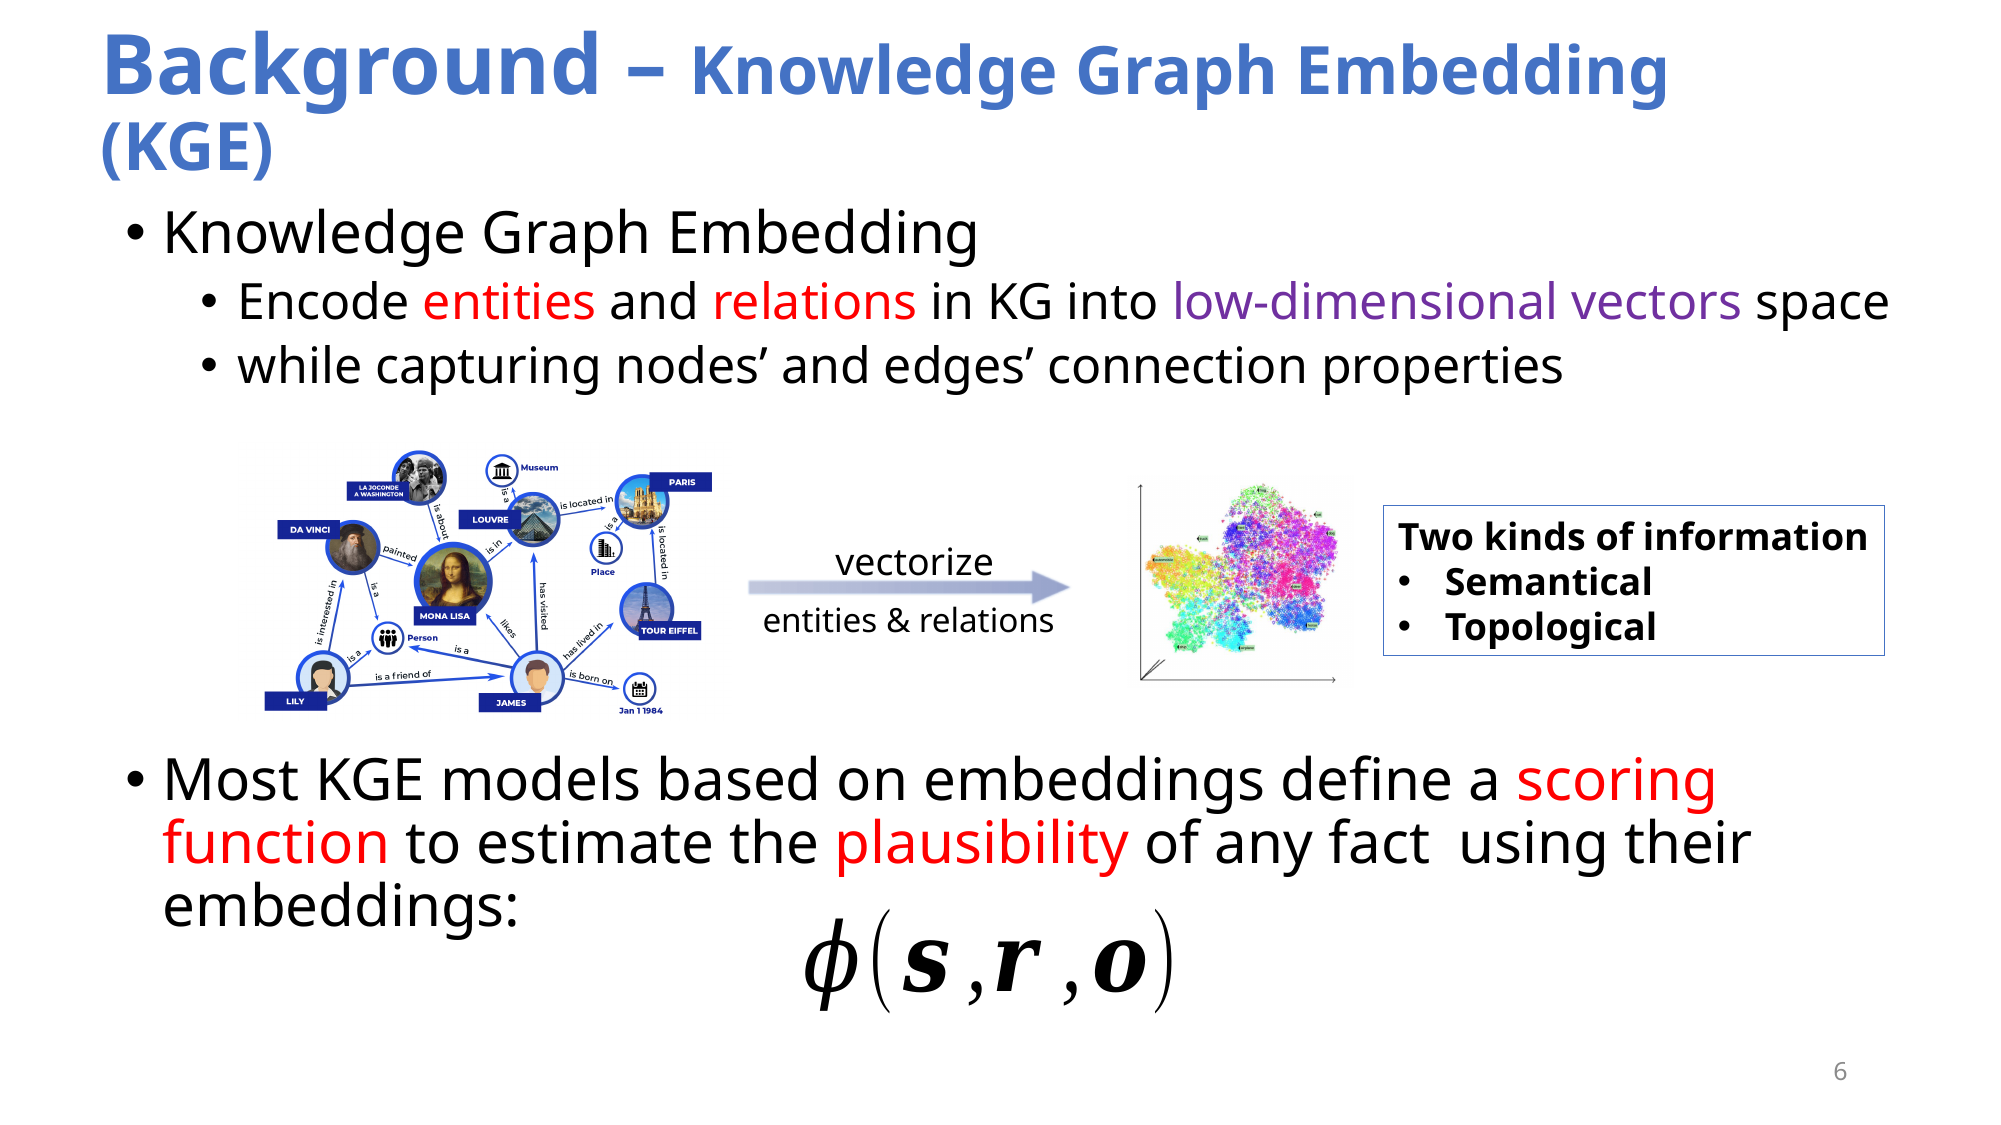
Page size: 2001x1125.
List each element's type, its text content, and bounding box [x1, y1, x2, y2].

picture [238, 442, 732, 721]
text_box vectorize [820, 530, 1024, 590]
title Background – Knowledge Graph Embedding (KGE) [85, 0, 1815, 208]
picture [1127, 475, 1354, 688]
text_box Two kinds of information Semantical Topological [1383, 505, 1885, 656]
slide_number 6 [1412, 1042, 1863, 1103]
text_box [749, 573, 1066, 604]
text_box entities & relations [732, 591, 1087, 647]
